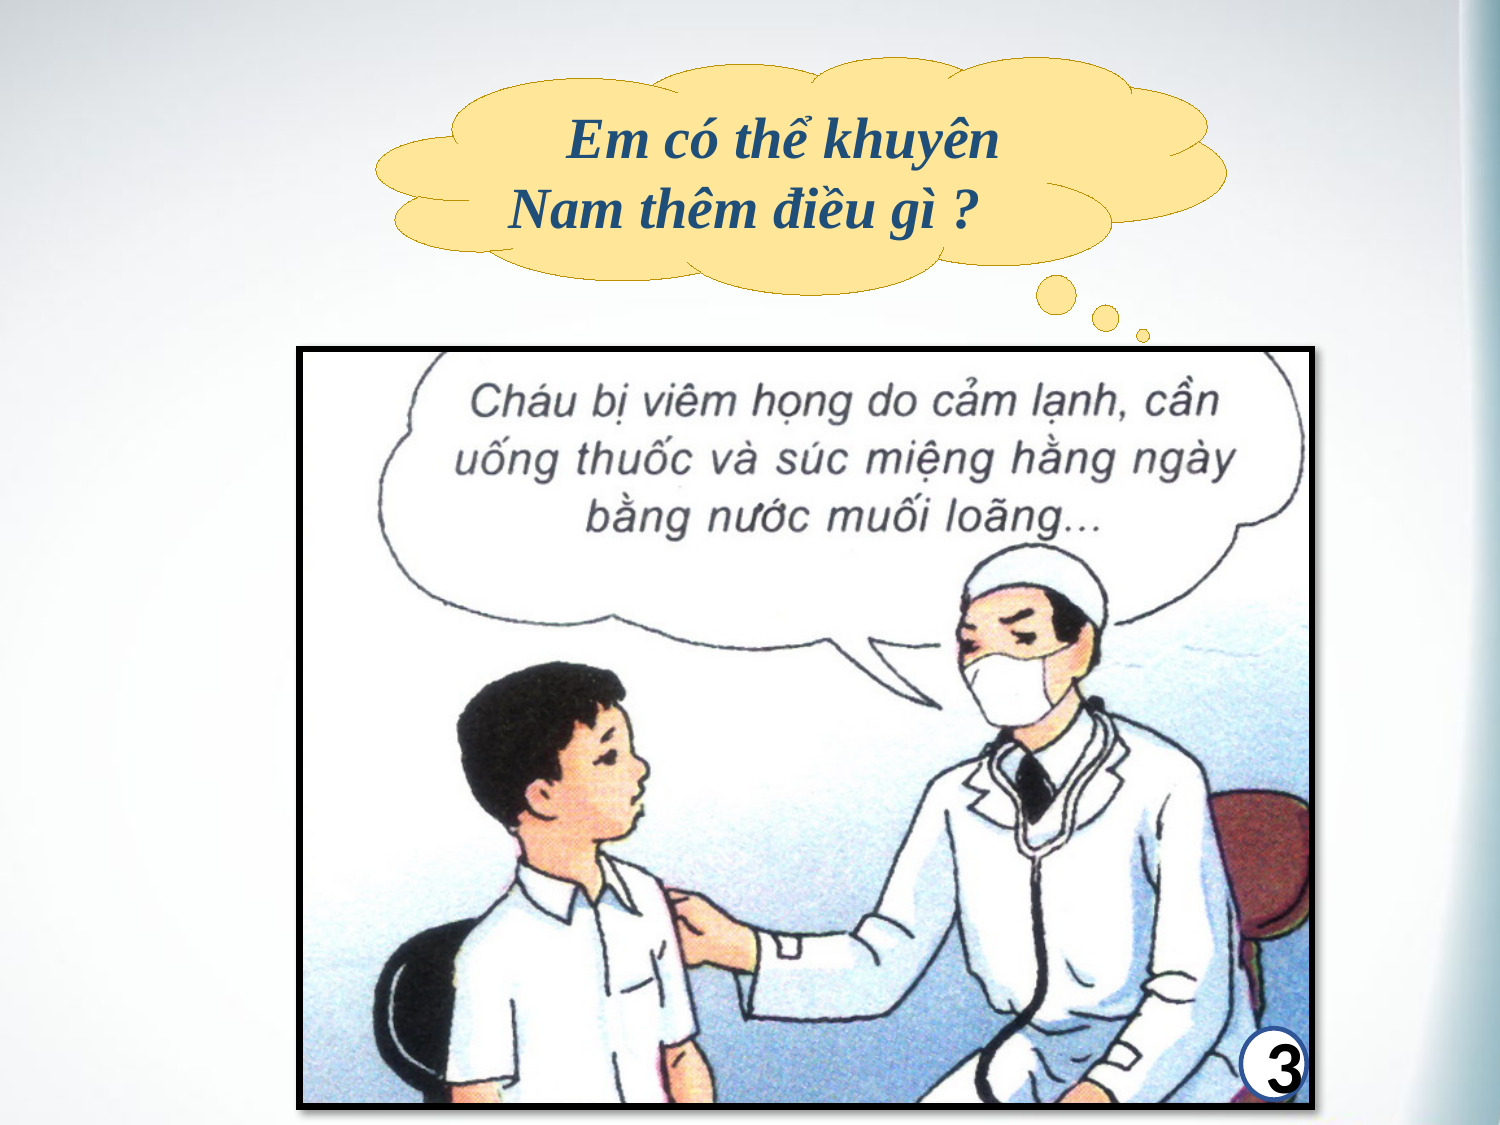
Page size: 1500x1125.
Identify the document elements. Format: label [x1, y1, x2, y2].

text_box [302, 351, 1310, 1104]
picture [0, 0, 1500, 1125]
